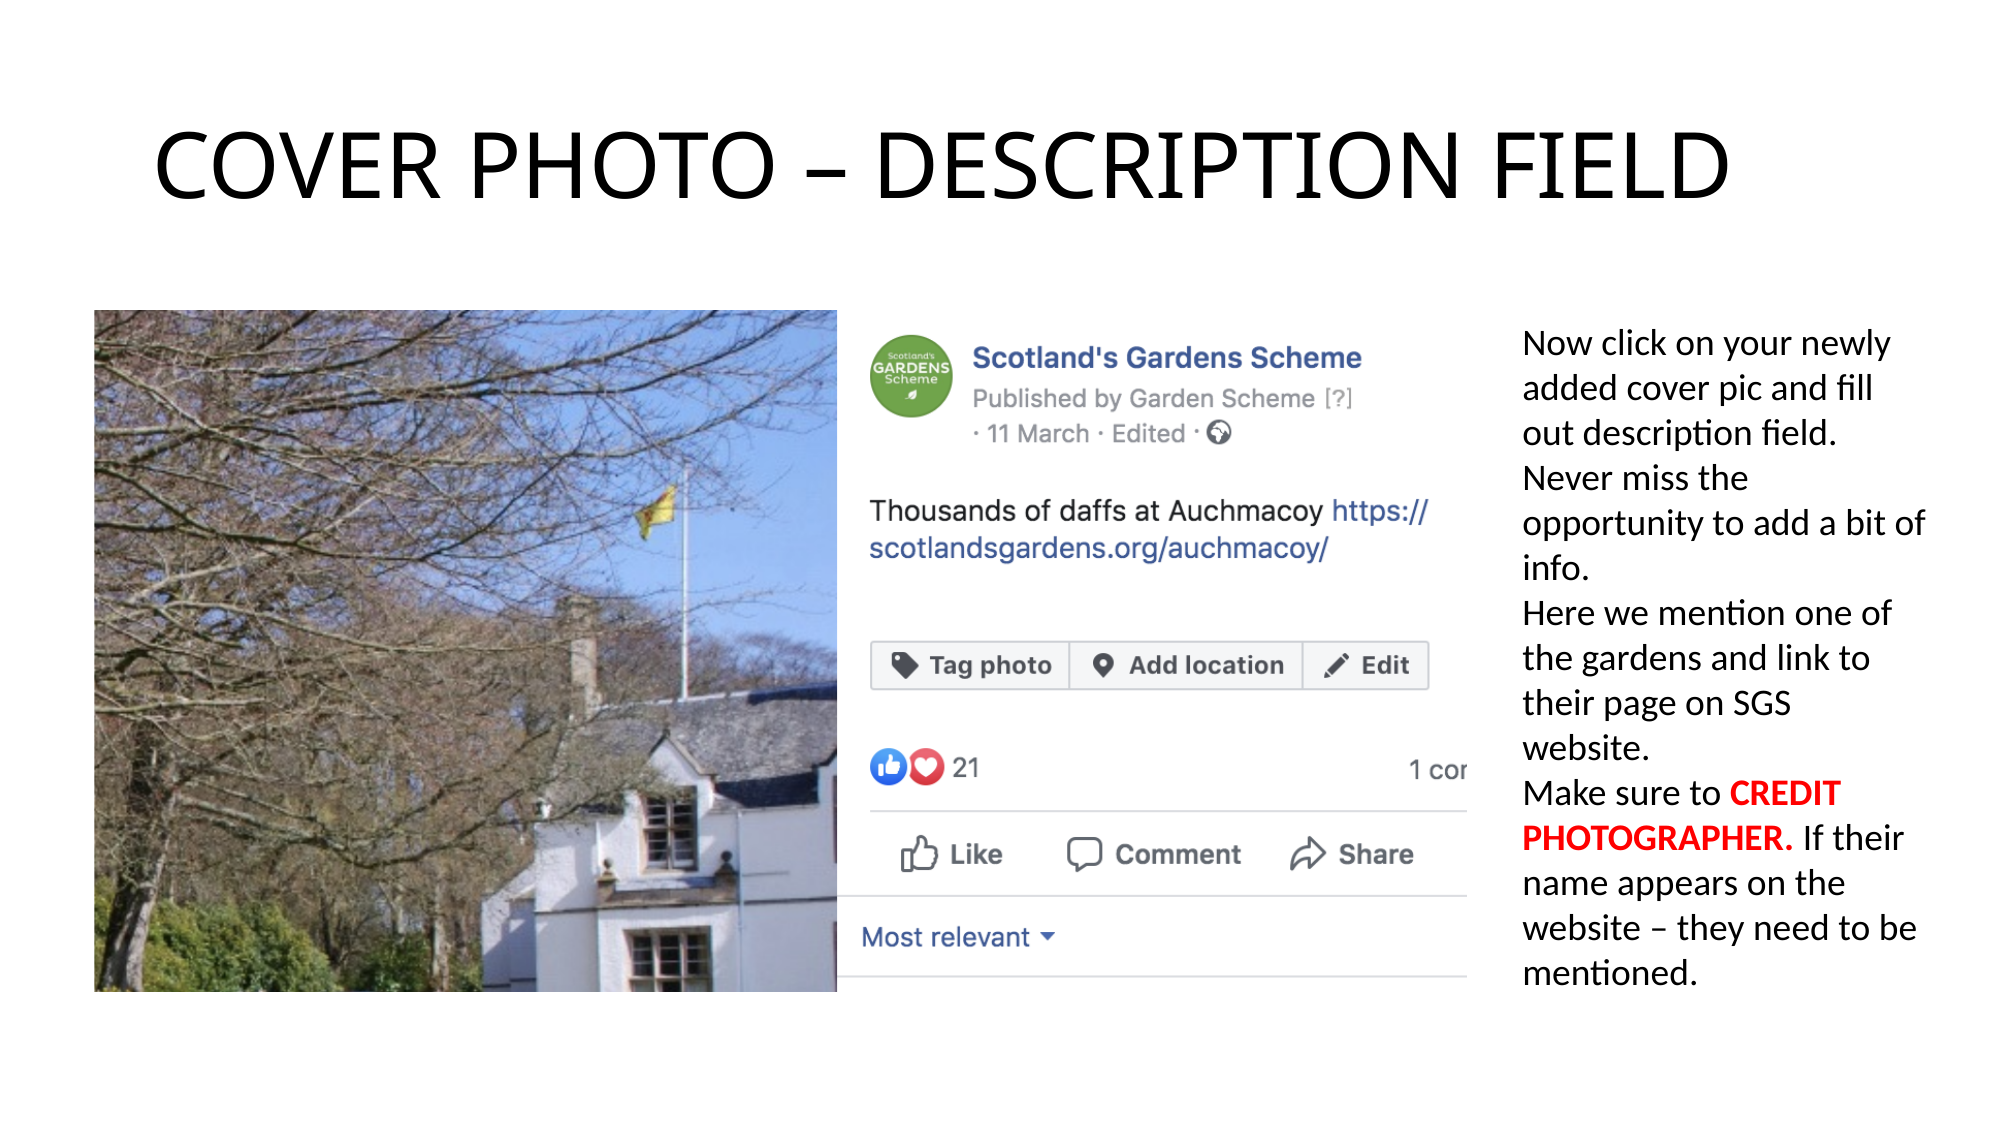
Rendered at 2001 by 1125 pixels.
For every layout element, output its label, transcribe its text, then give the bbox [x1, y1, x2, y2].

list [94, 310, 1467, 992]
text_box Now click on your newly added cover pic and fill out description field. Never miss the opportunity to add a bit of info. Here we mention one of the gardens and link to their page on SGS website. Make sure to CREDIT PHOTOGRAPHER. If their name appears on the website – they need to be mentioned. [1507, 310, 1943, 1001]
title COVER PHOTO – DESCRIPTION FIELD [137, 59, 1863, 278]
